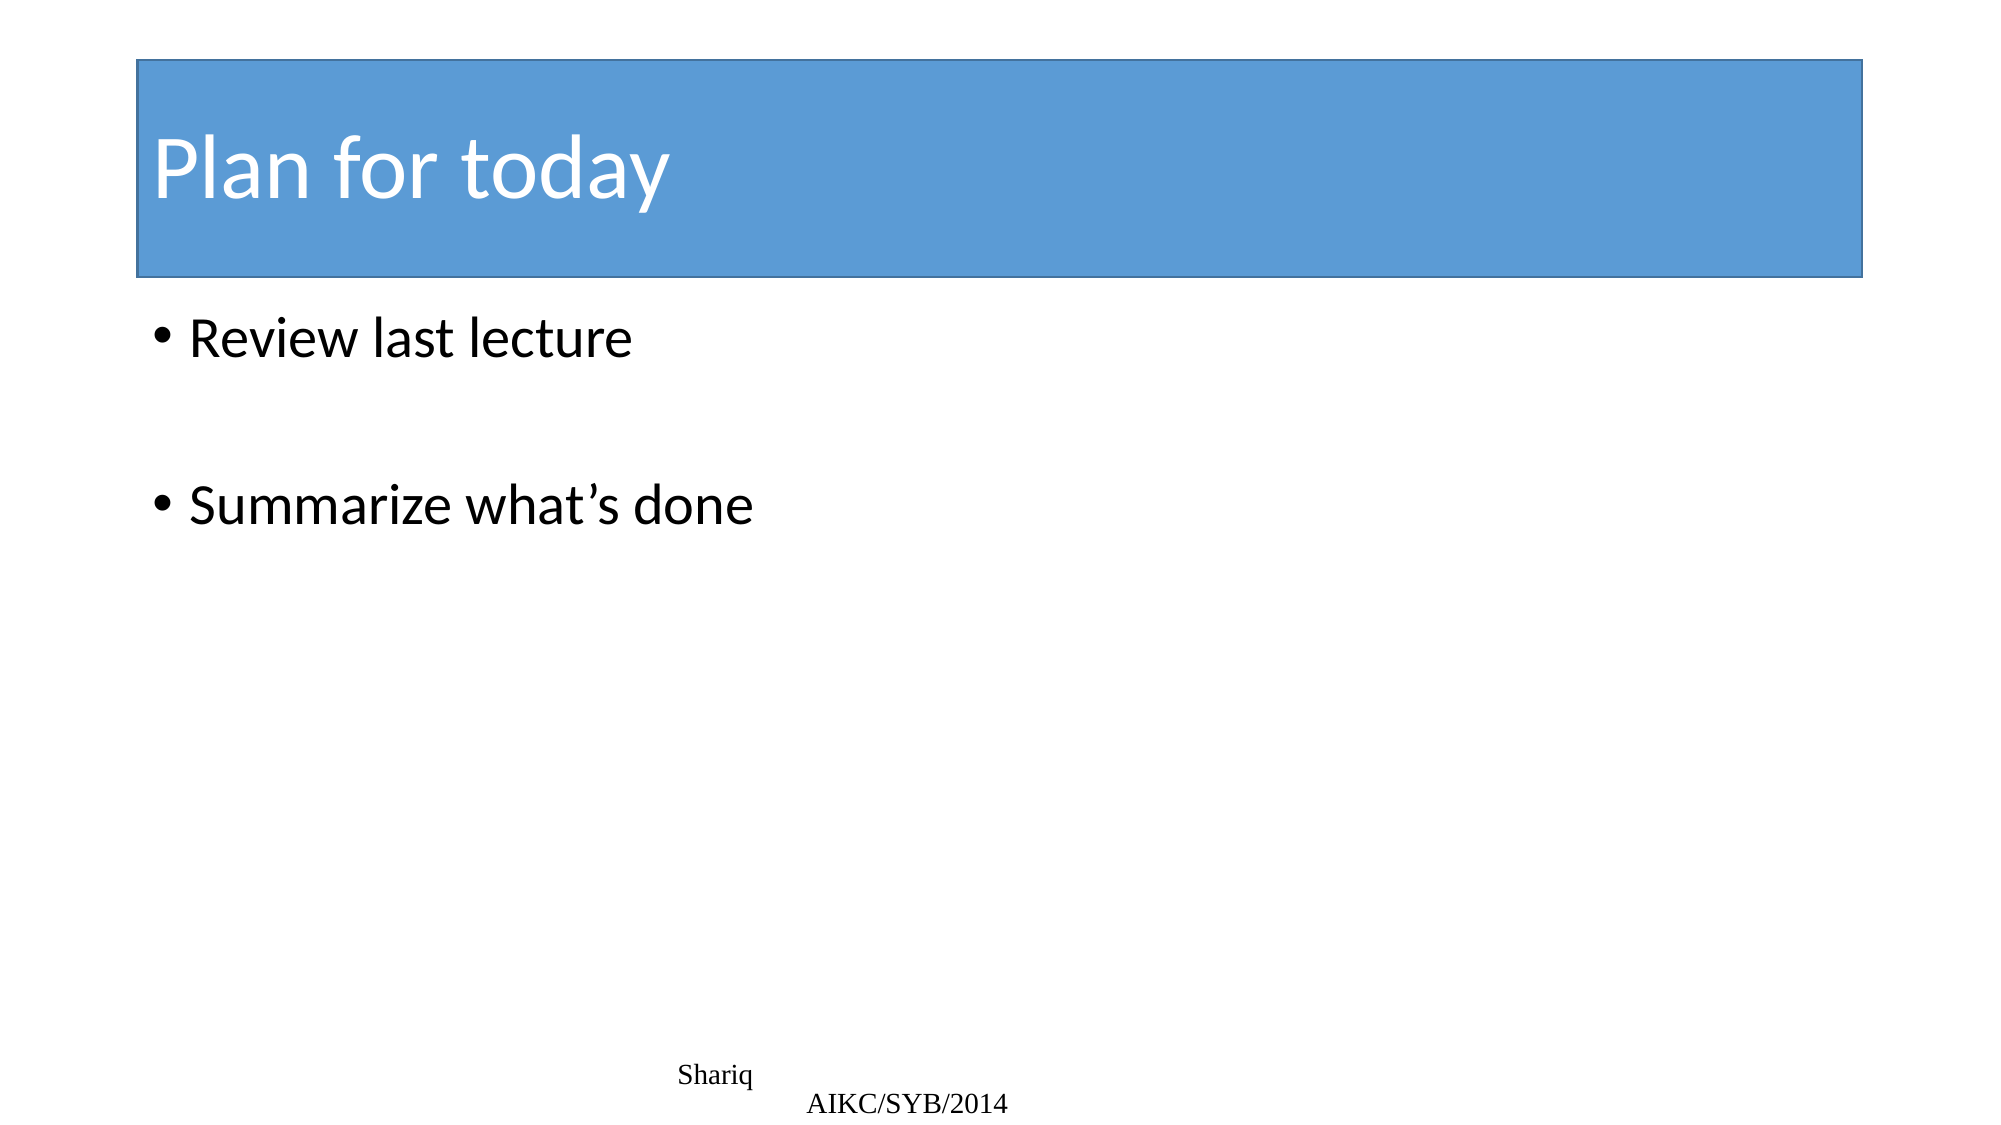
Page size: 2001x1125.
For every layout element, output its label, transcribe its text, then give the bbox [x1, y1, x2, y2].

list Review last lecture Summarize what’s done [137, 299, 1863, 1014]
footer Shariq AIKC/SYB/2014 [662, 1042, 1338, 1103]
title Plan for today [136, 59, 1863, 278]
